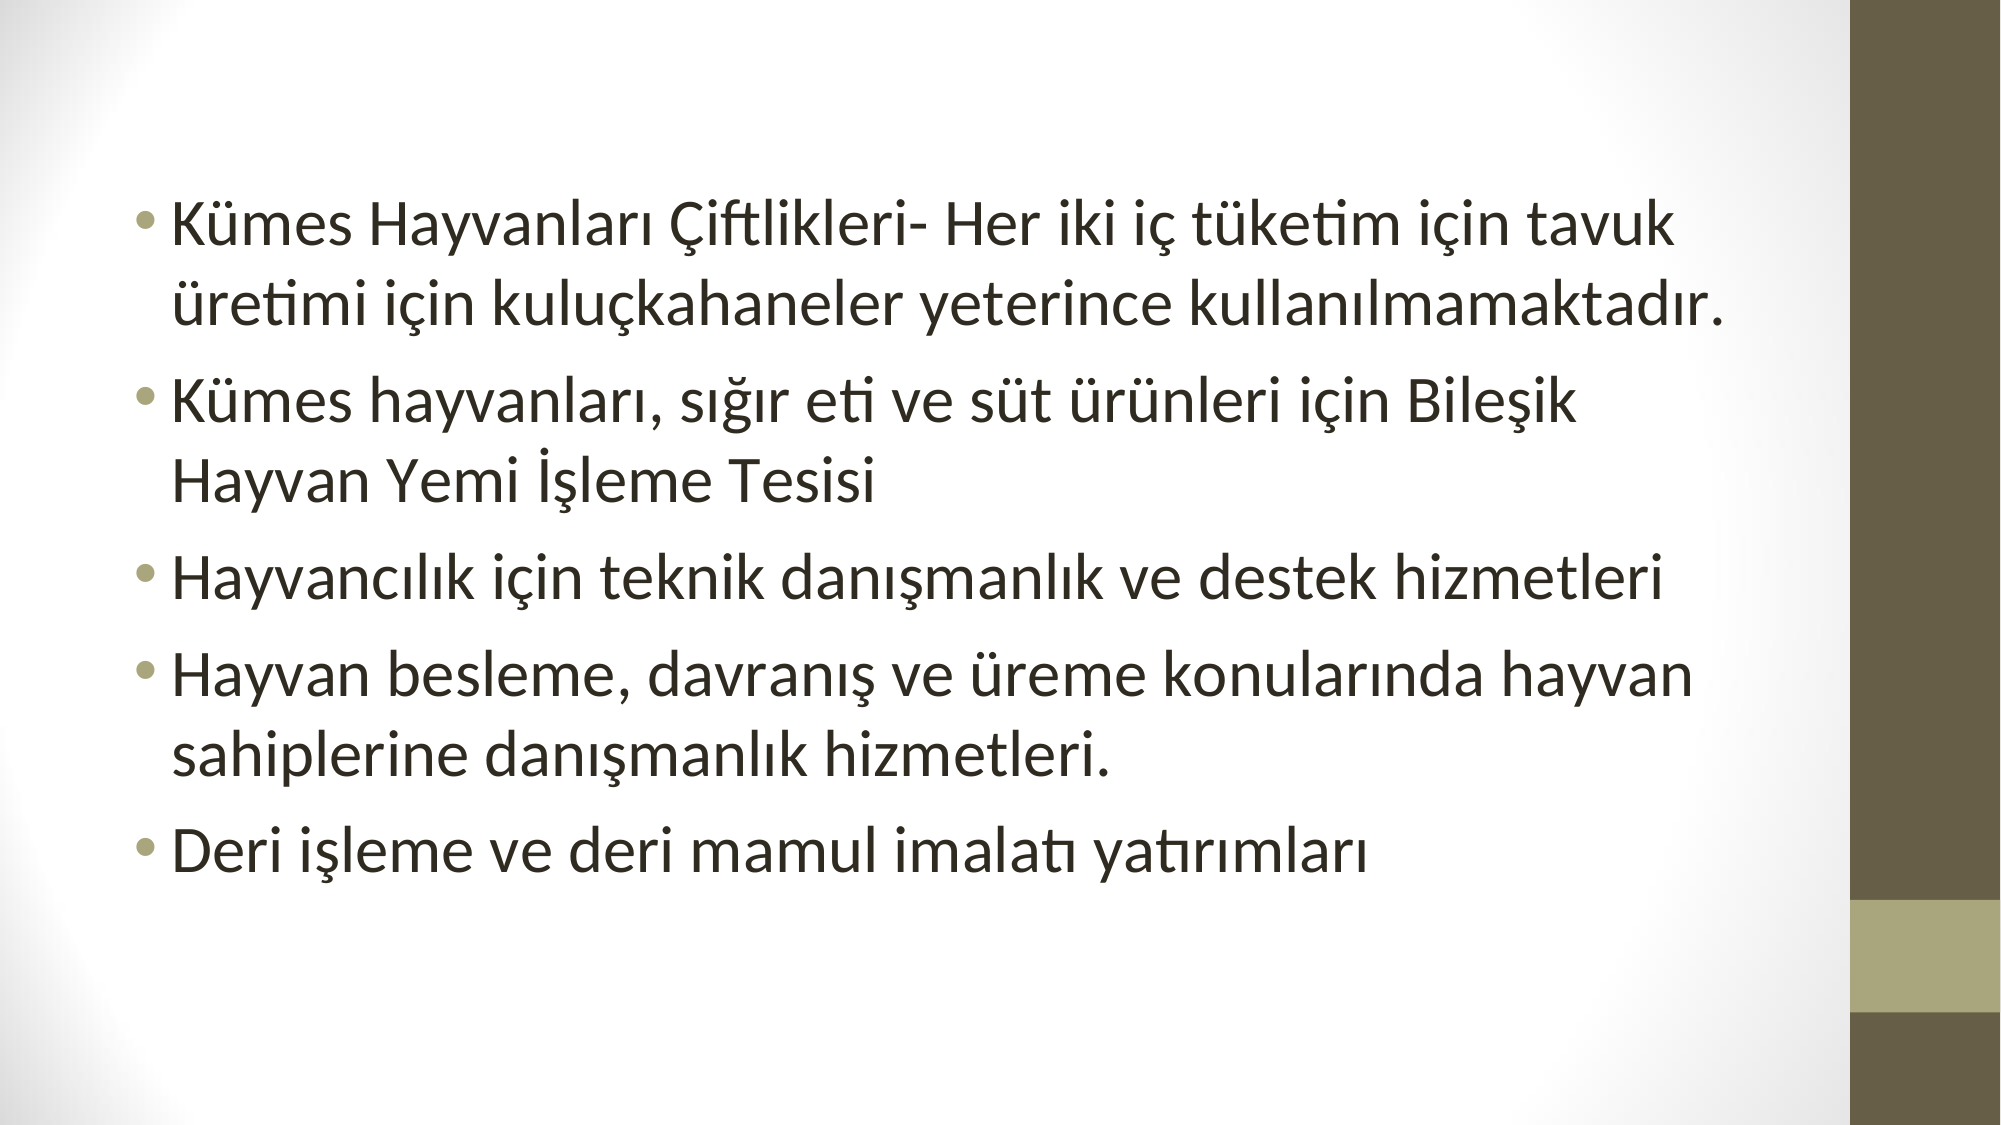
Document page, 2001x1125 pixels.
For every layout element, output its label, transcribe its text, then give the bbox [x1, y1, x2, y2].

text_box Kümes Hayvanları Çiftlikleri- Her iki iç tüketim için tavuk üretimi için kuluçkahaneler yeterince kullanılmamaktadır. Kümes hayvanları, sığır eti ve süt ürünleri için Bileşik Hayvan Yemi İşleme Tesisi Hayvancılık için teknik danışmanlık ve destek hizmetleri Hayvan besleme, davranış ve üreme konularında hayvan sahiplerine danışmanlık hizmetleri. Deri işleme ve deri mamul imalatı yatırımları [99, 171, 1767, 1050]
picture [0, 0, 1849, 1125]
